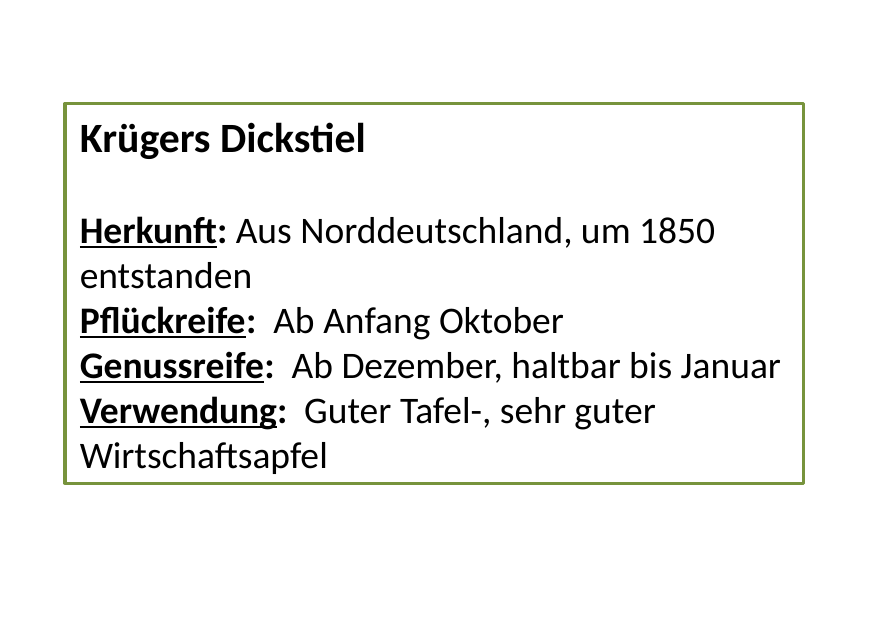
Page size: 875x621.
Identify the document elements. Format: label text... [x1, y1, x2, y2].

text_box Krügers Dickstiel Herkunft: Aus Norddeutschland, um 1850 entstanden Pflückreife: Ab Anfang Oktober Genussreife: Ab Dezember, haltbar bis Januar Verwendung: Guter Tafel-, sehr guter Wirtschaftsapfel [63, 101, 805, 485]
